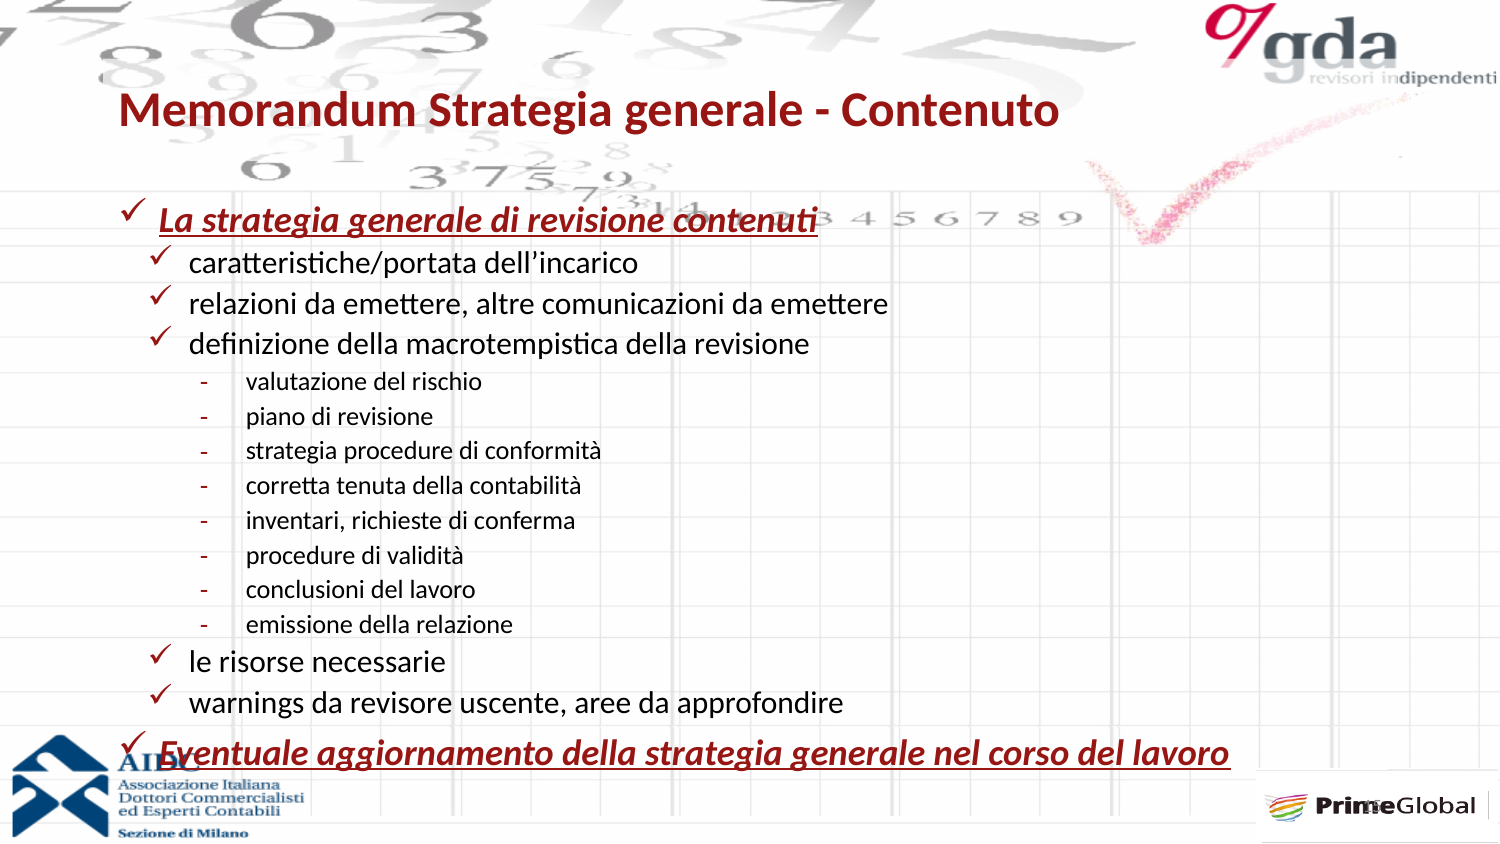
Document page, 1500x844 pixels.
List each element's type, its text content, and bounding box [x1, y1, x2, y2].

title Memorandum Strategia generale - Contenuto [103, 58, 1397, 162]
list La strategia generale di revisione contenuti caratteristiche/portata dell’incarico relazioni da emettere, altre comunicazioni da emettere definizione della macrotempistica della revisione valutazione del rischio piano di revisione strategia procedure di conformità corretta tenuta della contabilità inventari, richieste di conferma procedure di validità conclusioni del lavoro emissione della relazione le risorse necessarie warnings da revisore uscente, aree da approfondire Eventuale aggiornamento della strategia generale nel corso del lavoro [103, 193, 1397, 784]
slide_number 15 [1059, 784, 1397, 827]
picture [0, 0, 1500, 844]
